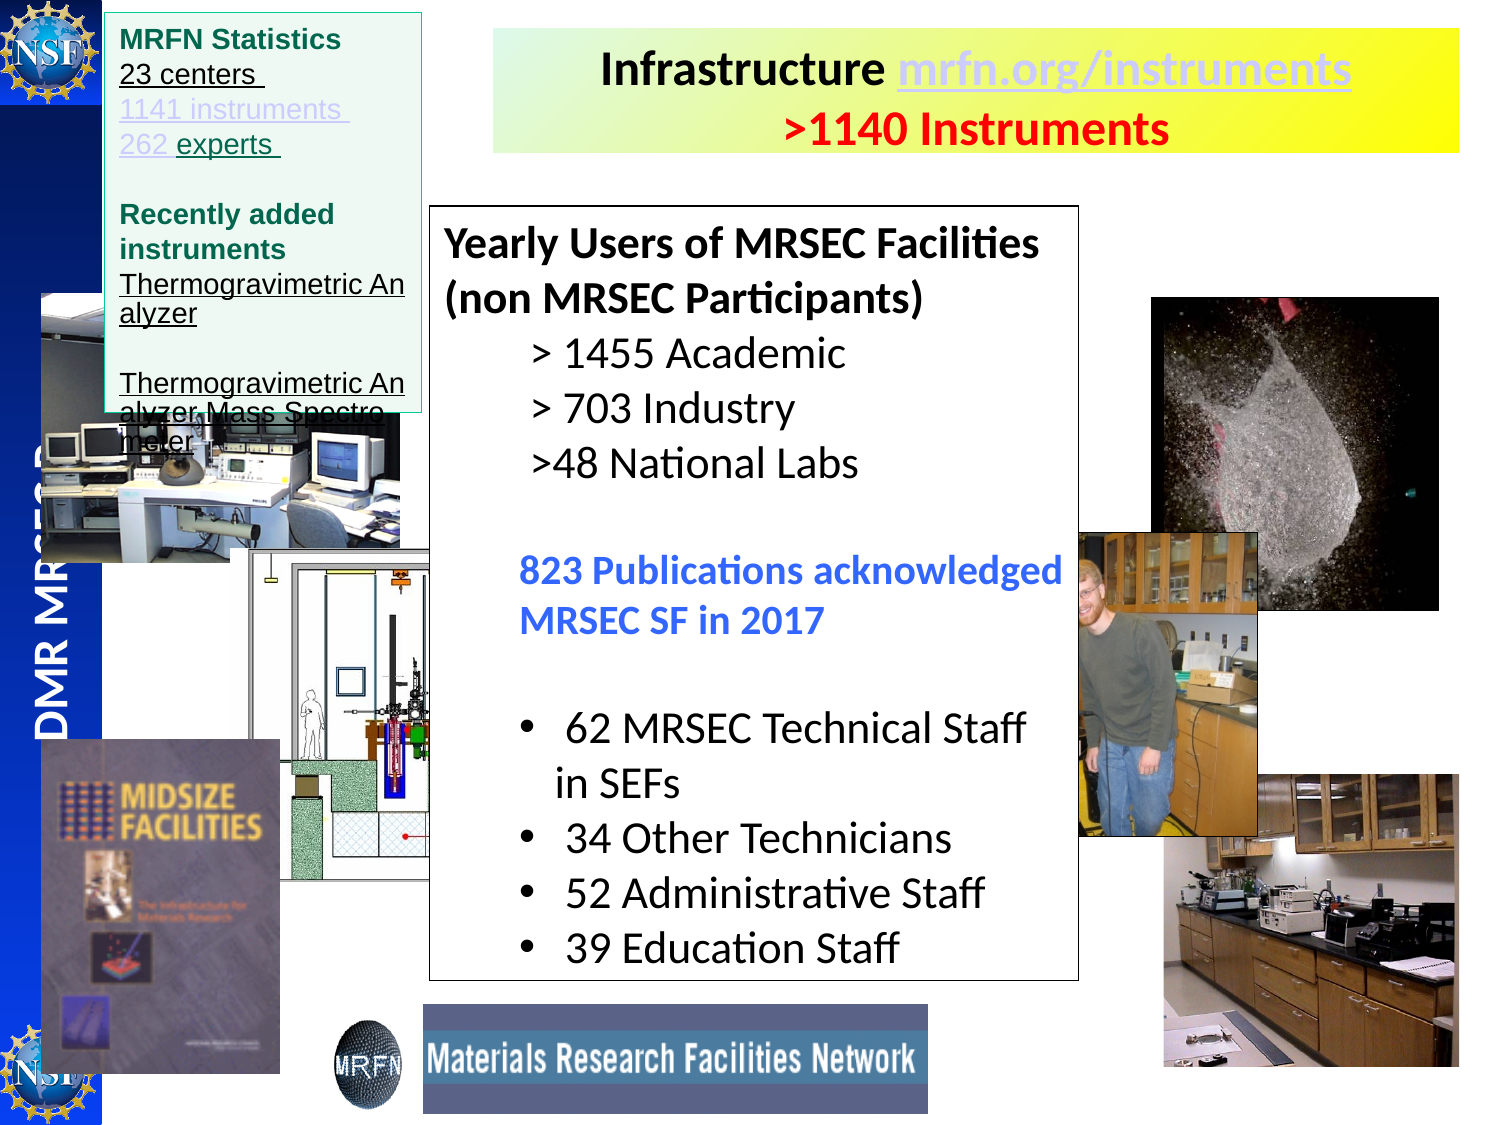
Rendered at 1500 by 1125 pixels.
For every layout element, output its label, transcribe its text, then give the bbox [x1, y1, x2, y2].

text_box Yearly Users of MRSEC Facilities (non MRSEC Participants) > 1455 Academic > 703 Industry >48 National Labs 823 Publications acknowledged MRSEC SF in 2017 62 MRSEC Technical Staff in SEFs 34 Other Technicians 52 Administrative Staff 39 Education Staff [429, 630, 1079, 981]
picture [0, 739, 280, 1125]
text_box MRFN Statistics 23 centers 1141 instruments 262 experts Recently added instruments Thermogravimetric Analyzer Thermogravimetric Analyzer Mass Spectrometer [104, 12, 422, 413]
text_box Yearly Users of MRSEC Facilities (non MRSEC Participants) > 1455 Academic > 703 Industry >48 National Labs 823 Publications acknowledged MRSEC SF in 2017 62 MRSEC Technical Staff in SEFs 34 Other Technicians 52 Administrative Staff 39 Education Staff [429, 205, 1079, 547]
picture [0, 0, 100, 105]
picture [40, 293, 400, 563]
picture [631, 290, 1460, 1068]
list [229, 548, 656, 882]
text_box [312, 991, 1460, 1125]
title Infrastructure mrfn.org/instruments >1140 Instruments [493, 28, 1460, 153]
